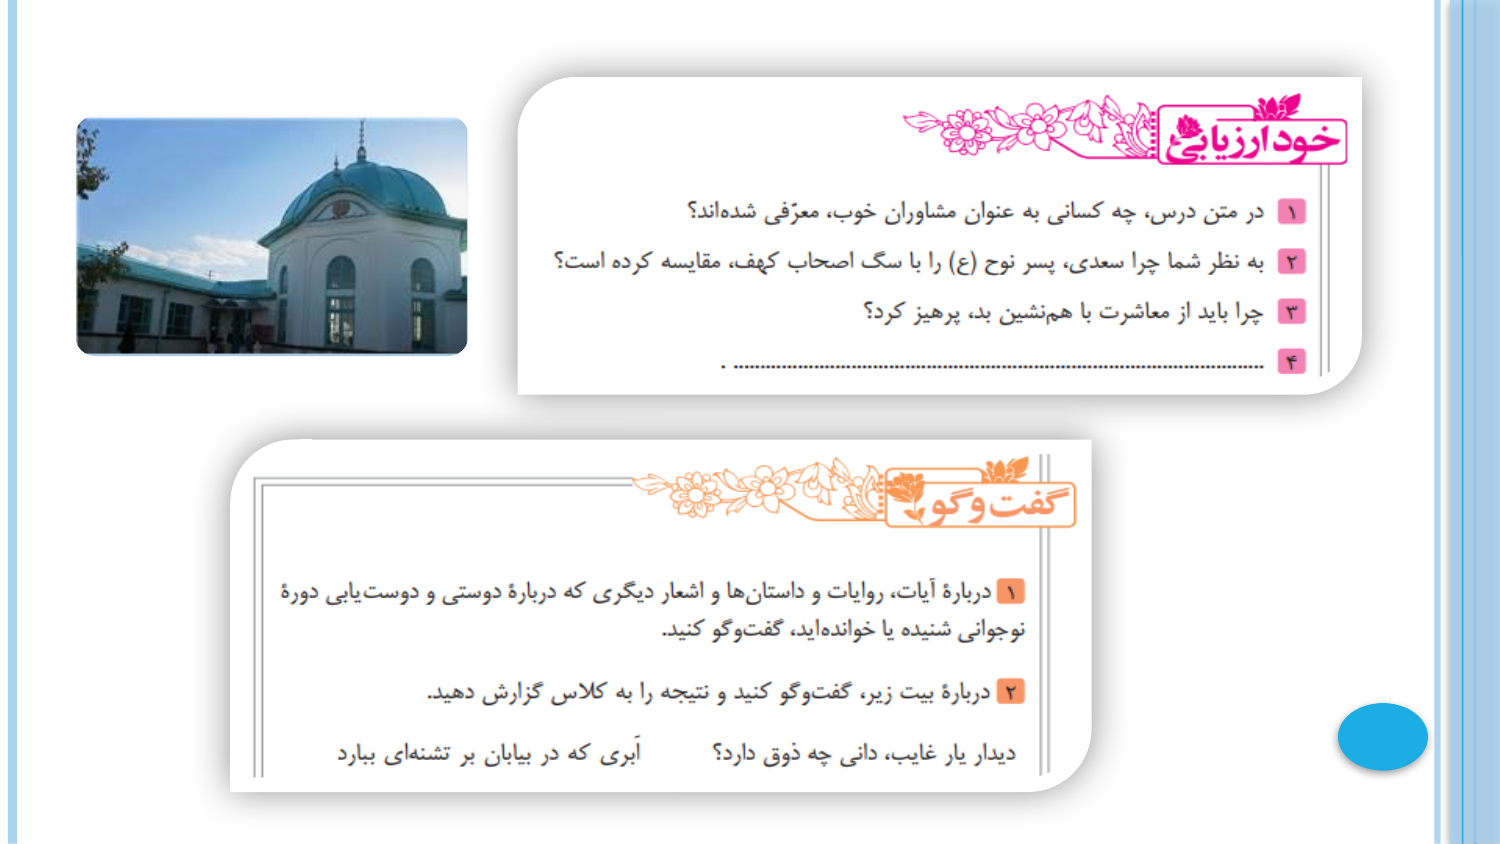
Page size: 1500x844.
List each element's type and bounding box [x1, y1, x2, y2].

picture [236, 446, 1085, 786]
picture [524, 83, 1356, 388]
picture [74, 115, 470, 357]
